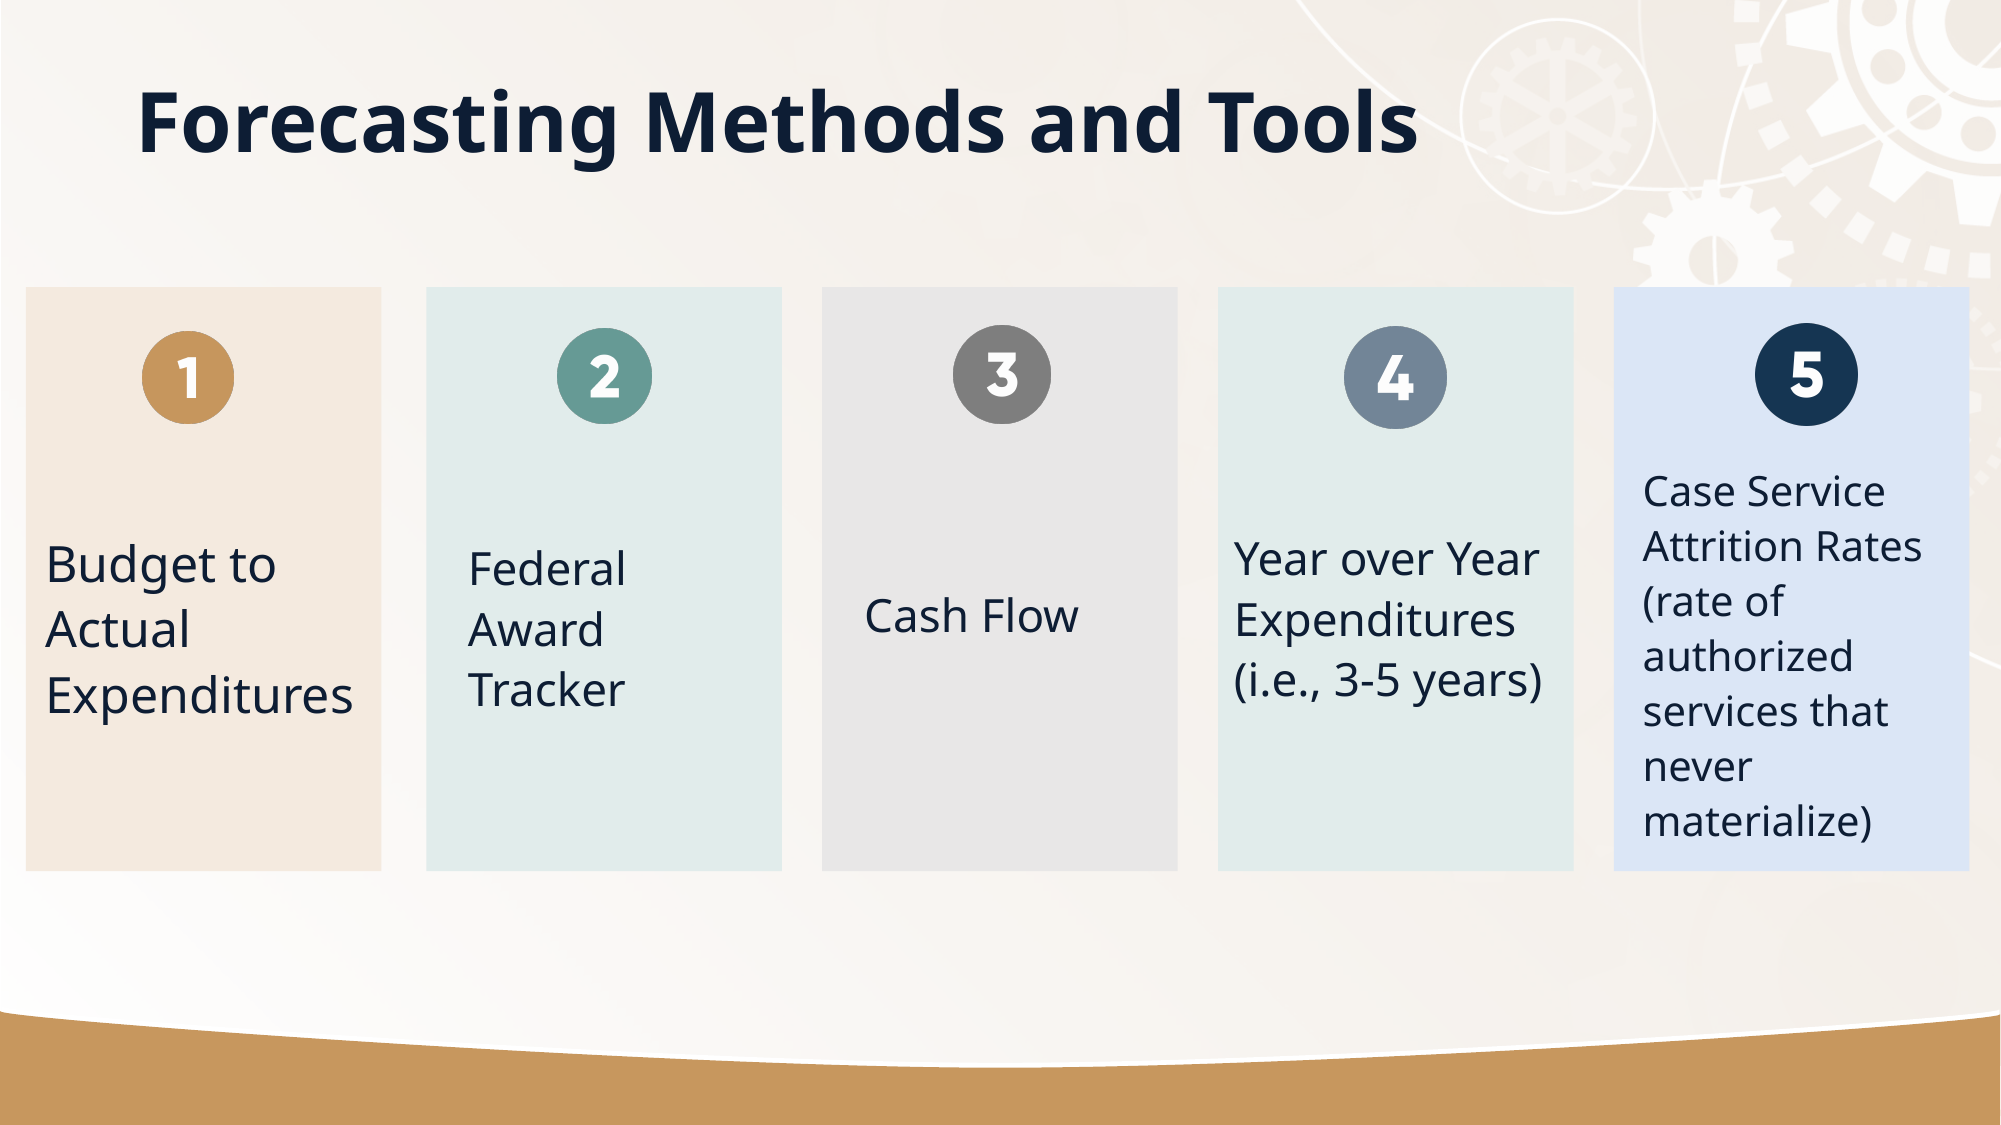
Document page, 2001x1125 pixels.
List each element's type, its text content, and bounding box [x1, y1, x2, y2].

picture [556, 328, 652, 424]
text_box Cash Flow [849, 579, 1111, 649]
text_box [1613, 287, 1970, 872]
picture [953, 325, 1051, 424]
title Forecasting Methods and Tools [120, 60, 1885, 263]
picture [1755, 323, 1858, 426]
text_box [822, 287, 1178, 872]
text_box Year over Year Expenditures (i.e., 3-5 years) [1219, 516, 1558, 714]
text_box [25, 287, 382, 872]
text_box Case Service Attrition Rates (rate of authorized services that never materialize) [1627, 452, 1943, 852]
text_box [1218, 287, 1574, 872]
text_box Budget to Actual Expenditures [30, 518, 373, 732]
text_box Federal Award Tracker [453, 526, 759, 723]
picture [1344, 326, 1447, 429]
text_box [426, 287, 782, 872]
picture [142, 331, 234, 424]
